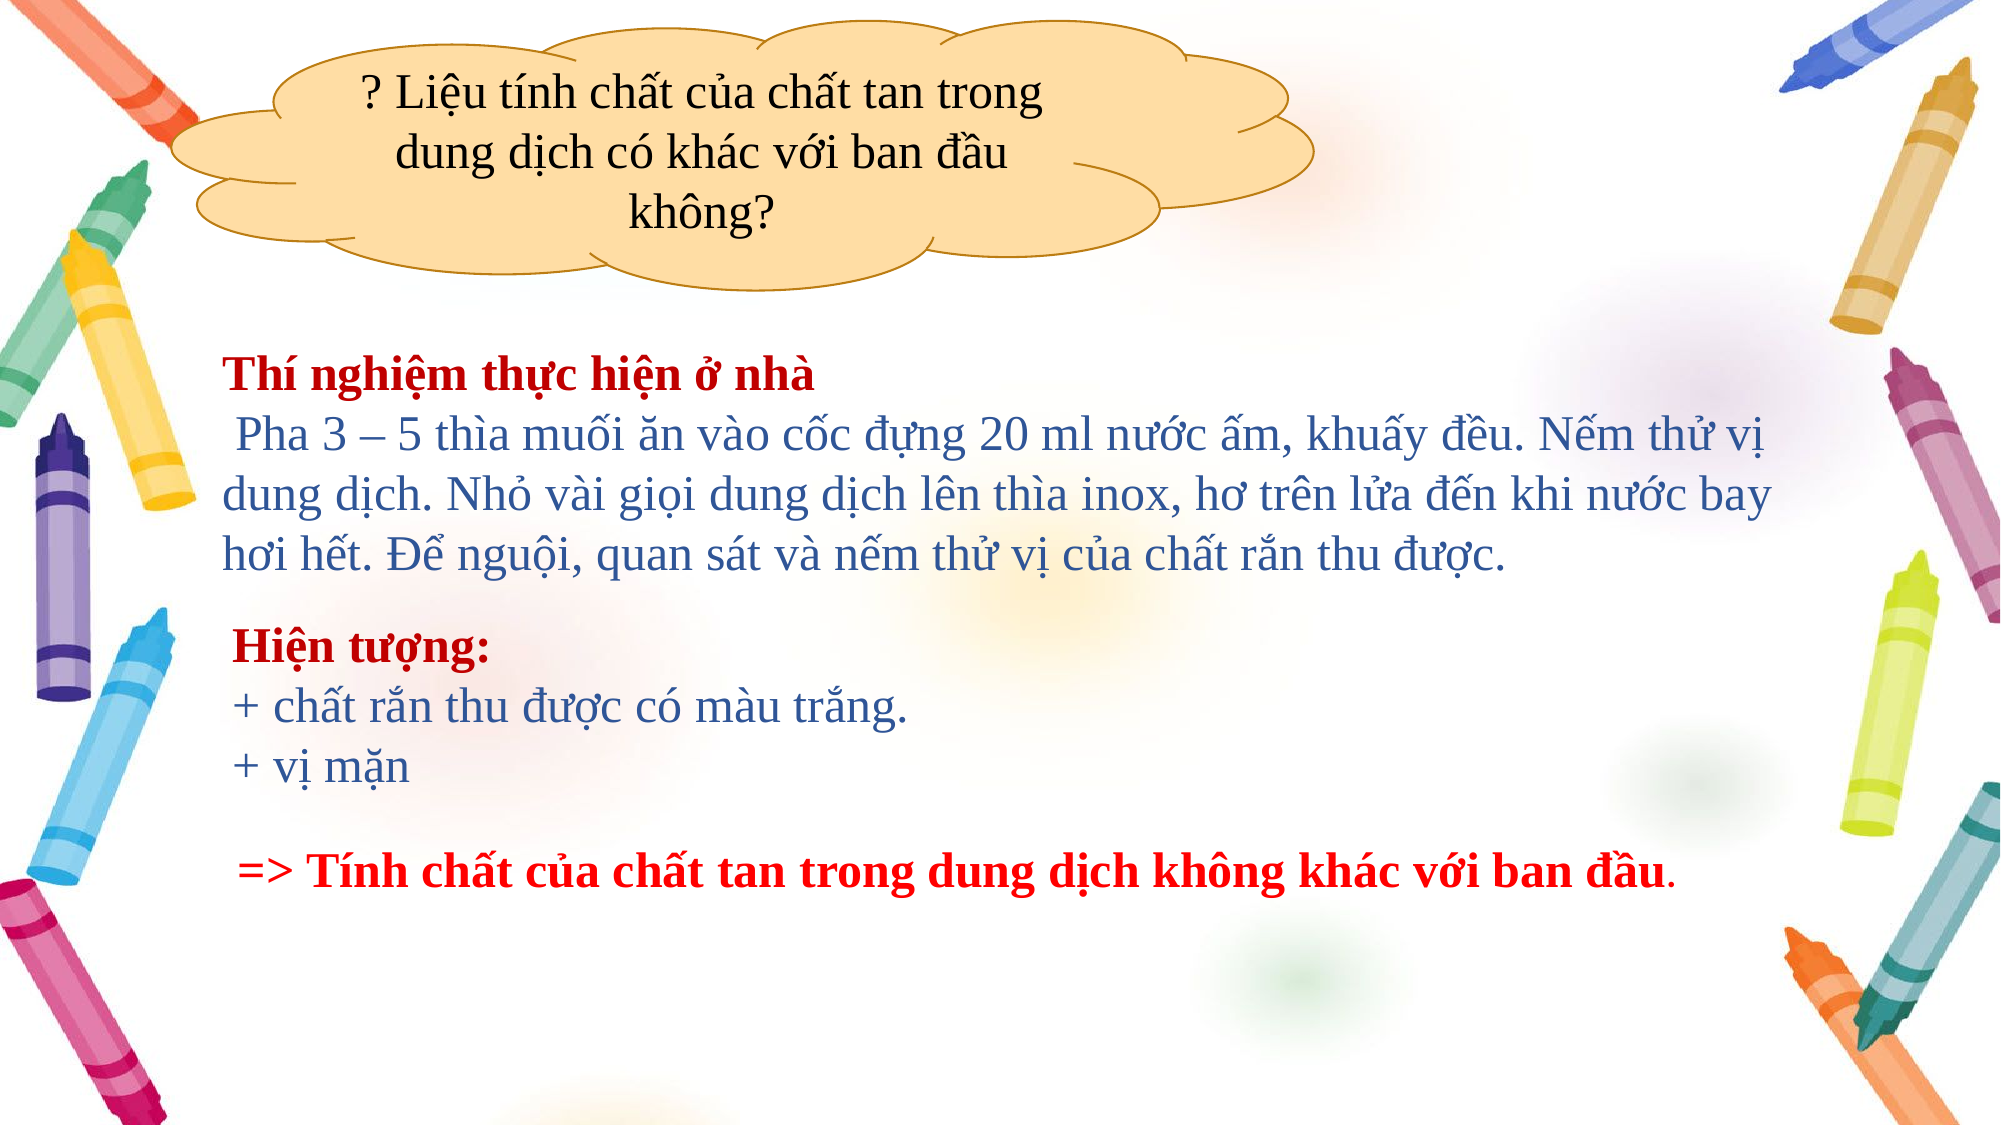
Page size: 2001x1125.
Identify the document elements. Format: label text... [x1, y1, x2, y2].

text_box Thí nghiệm thực hiện ở nhà Pha 3 – 5 thìa muối ăn vào cốc đựng 20 ml nước ấm, khuấy đều. Nếm thử vị dung dịch. Nhỏ vài giọi dung dịch lên thìa inox, hơ trên lửa đến khi nước bay hơi hết. Để nguội, quan sát và nếm thử vị của chất rắn thu được. [207, 333, 1856, 588]
text_box ? Liệu tính chất của chất tan trong dung dịch có khác với ban đầu không? [170, 19, 1315, 292]
picture [0, 0, 2001, 1125]
text_box => Tính chất của chất tan trong dung dịch không khác với ban đầu. [222, 830, 1692, 905]
text_box Hiện tượng: + chất rắn thu được có màu trắng. + vị mặn [217, 605, 925, 800]
